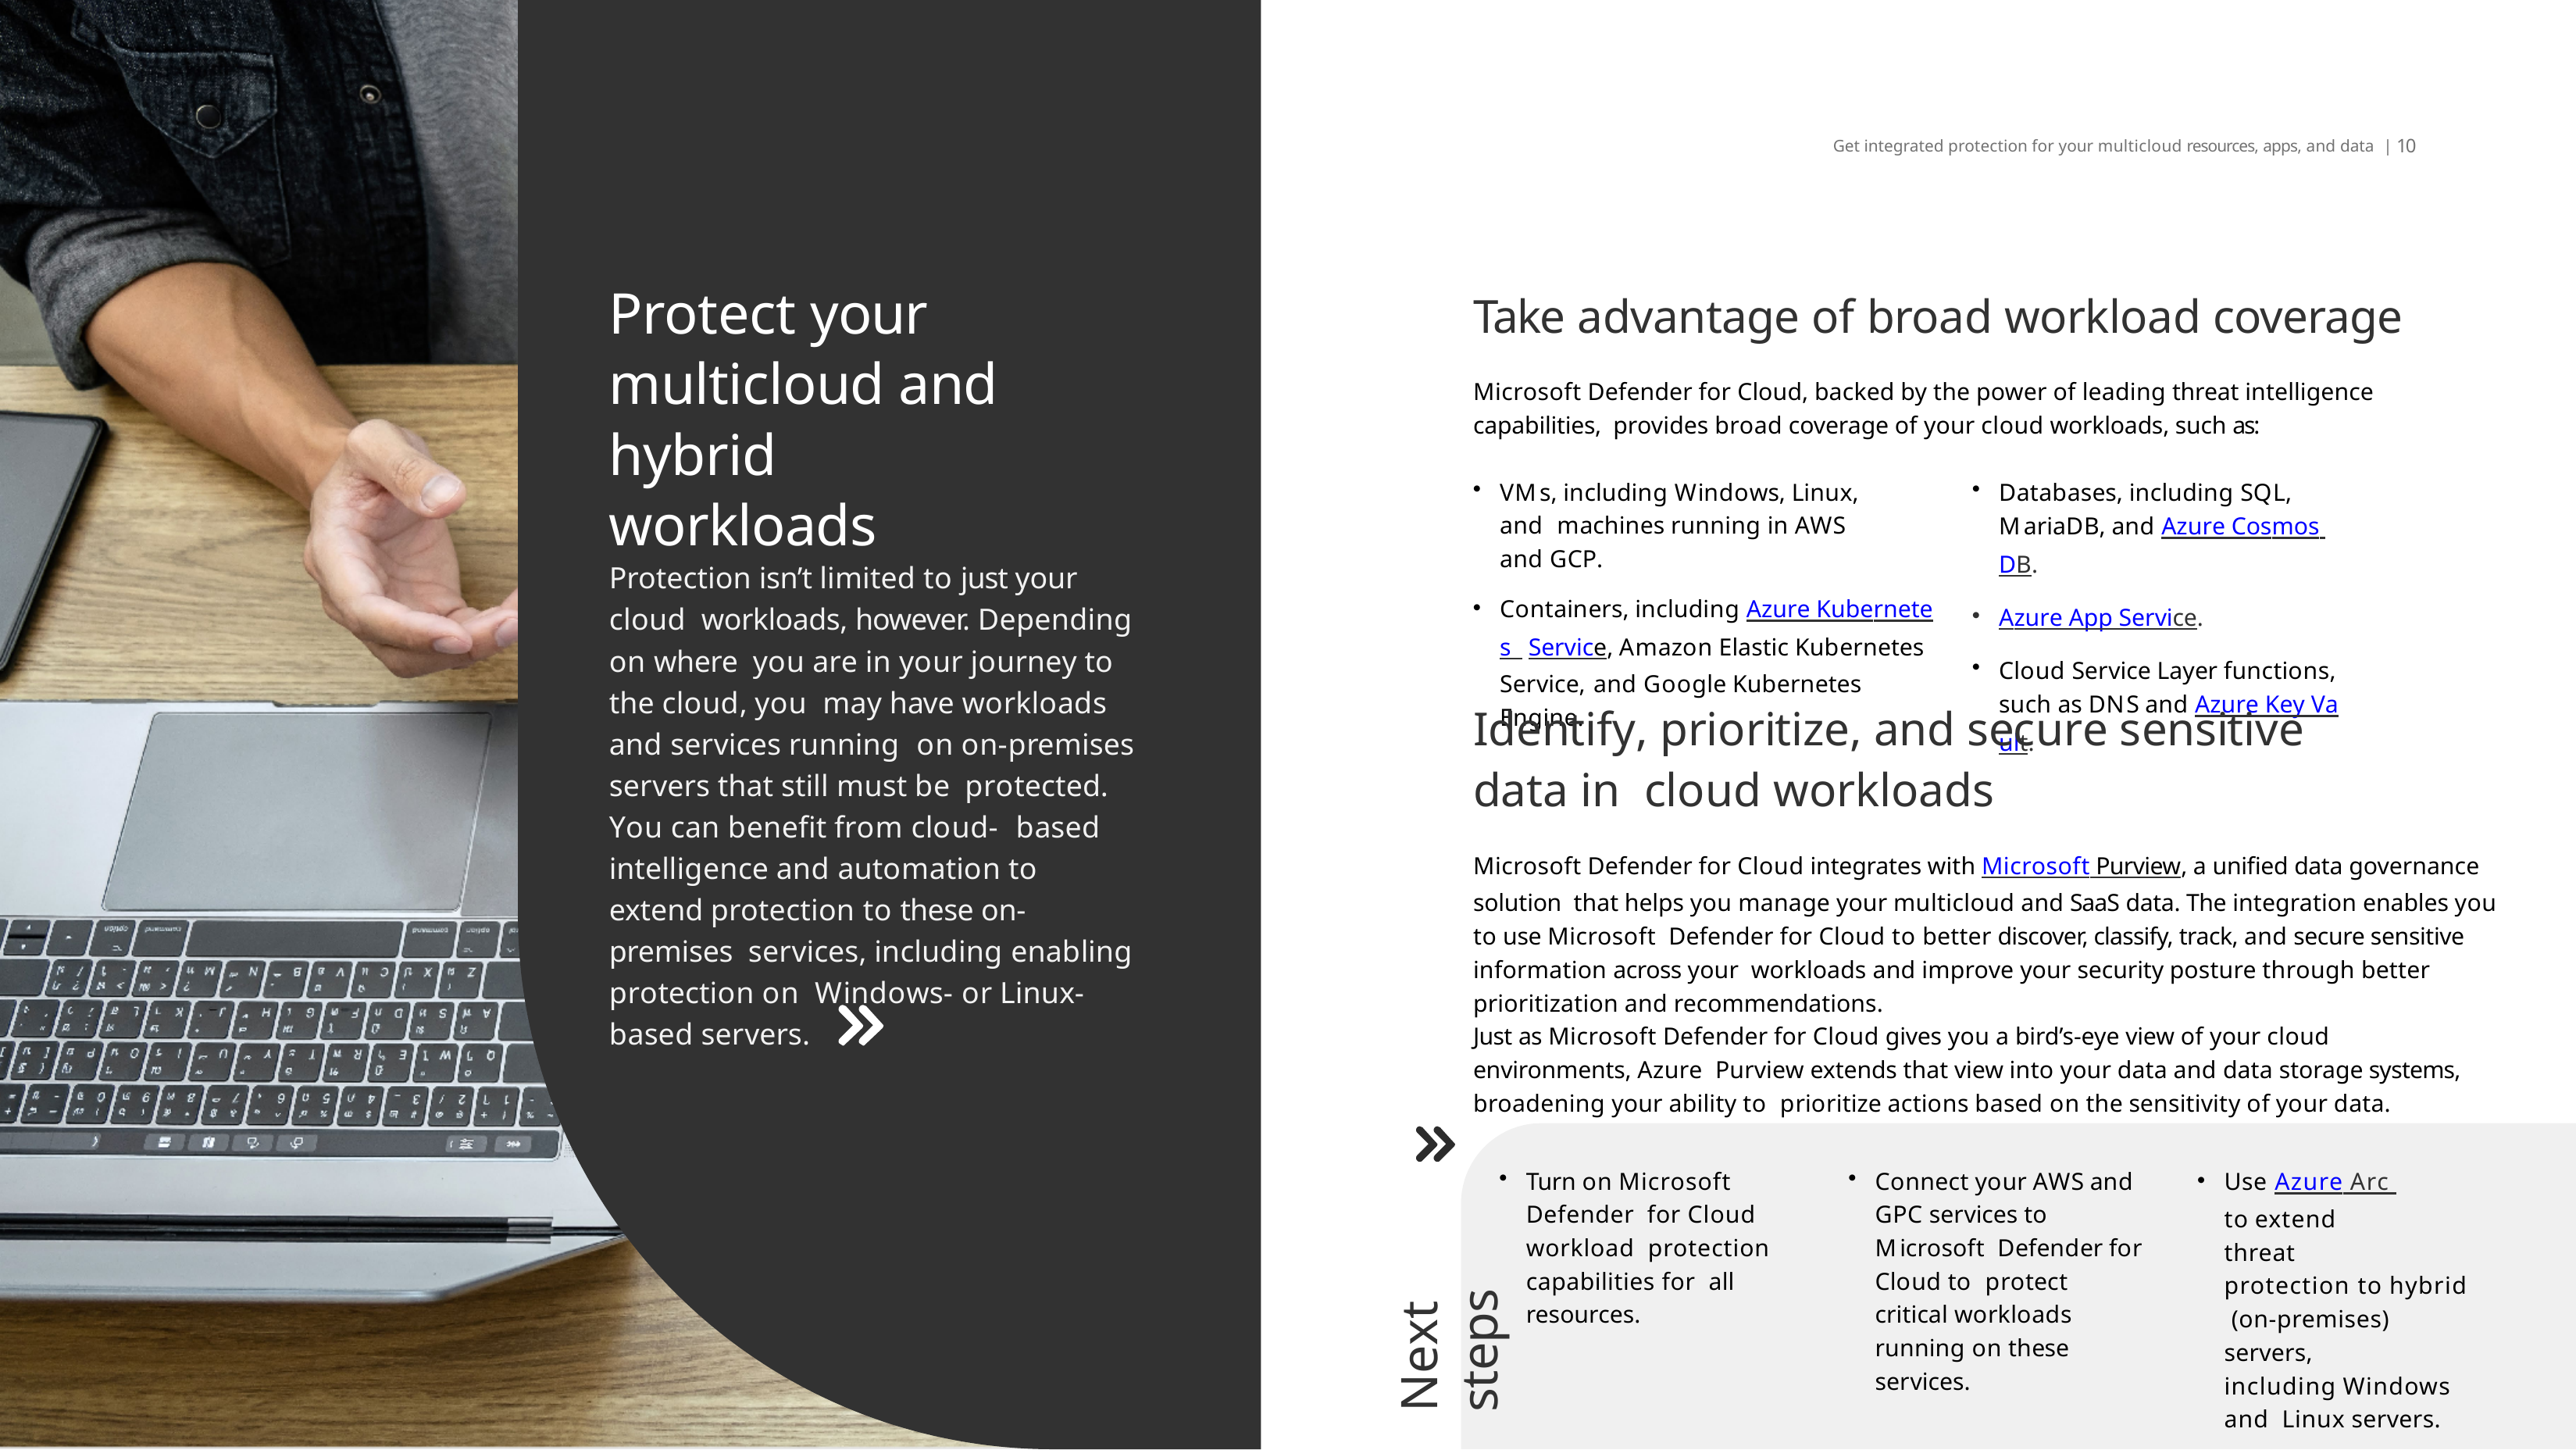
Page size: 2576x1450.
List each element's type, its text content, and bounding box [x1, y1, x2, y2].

text_box [1415, 1126, 1438, 1162]
text_box Connect your AWS and GPC services to Microsoft Defender for Cloud to protect critical workloads running on these services. [1846, 1159, 2144, 1395]
text_box Identify, prioritize, and secure sensitive data in cloud workloads Microsoft Defender for Cloud integrates with Microsoft Purview, a unified data governance solution that helps you manage your multicloud and SaaS data. The integration enables you to use Microsoft Defender for Cloud to better discover, classify, track, and secure sensitive information across your workloads and improve your security posture through better prioritization and recommendations. Just as Microsoft Defender for Cloud gives you a bird’s-eye view of your cloud environments, Azure Purview extends that view into your data and data storage systems, broadening your ability to prioritize actions based on the sensitivity of your data. [1471, 691, 2501, 1117]
text_box Get integrated protection for your multicloud resources, apps, and data | 10 [1831, 122, 2449, 159]
text_box Use Azure Arc to extend threat protection to hybrid (on-premises) servers, including Windows and Linux servers. [2196, 1159, 2488, 1433]
text_box Databases, including SQL, MariaDB, and Azure Cosmos DB. Azure App Service. Cloud Service Layer functions, such as DNS and Azure Key Vault. [1970, 470, 2346, 691]
text_box VMs, including Windows, Linux, and machines running in AWS and GCP. Containers, including Azure Kubernetes Service, Amazon Elastic Kubernetes Service, and Google Kubernetes Engine. [1471, 470, 1948, 691]
text_box [1461, 1123, 2576, 1449]
text_box Take advantage of broad workload coverage Microsoft Defender for Cloud, backed by the power of leading threat intelligence capabilities, provides broad coverage of your cloud workloads, such as: [1471, 286, 2432, 438]
text_box [1433, 1126, 1455, 1162]
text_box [0, 0, 1261, 1450]
text_box Next steps [1386, 1171, 1459, 1414]
text_box Turn on Microsoft Defender for Cloud workload protection capabilities for all resources. [1497, 1159, 1826, 1329]
